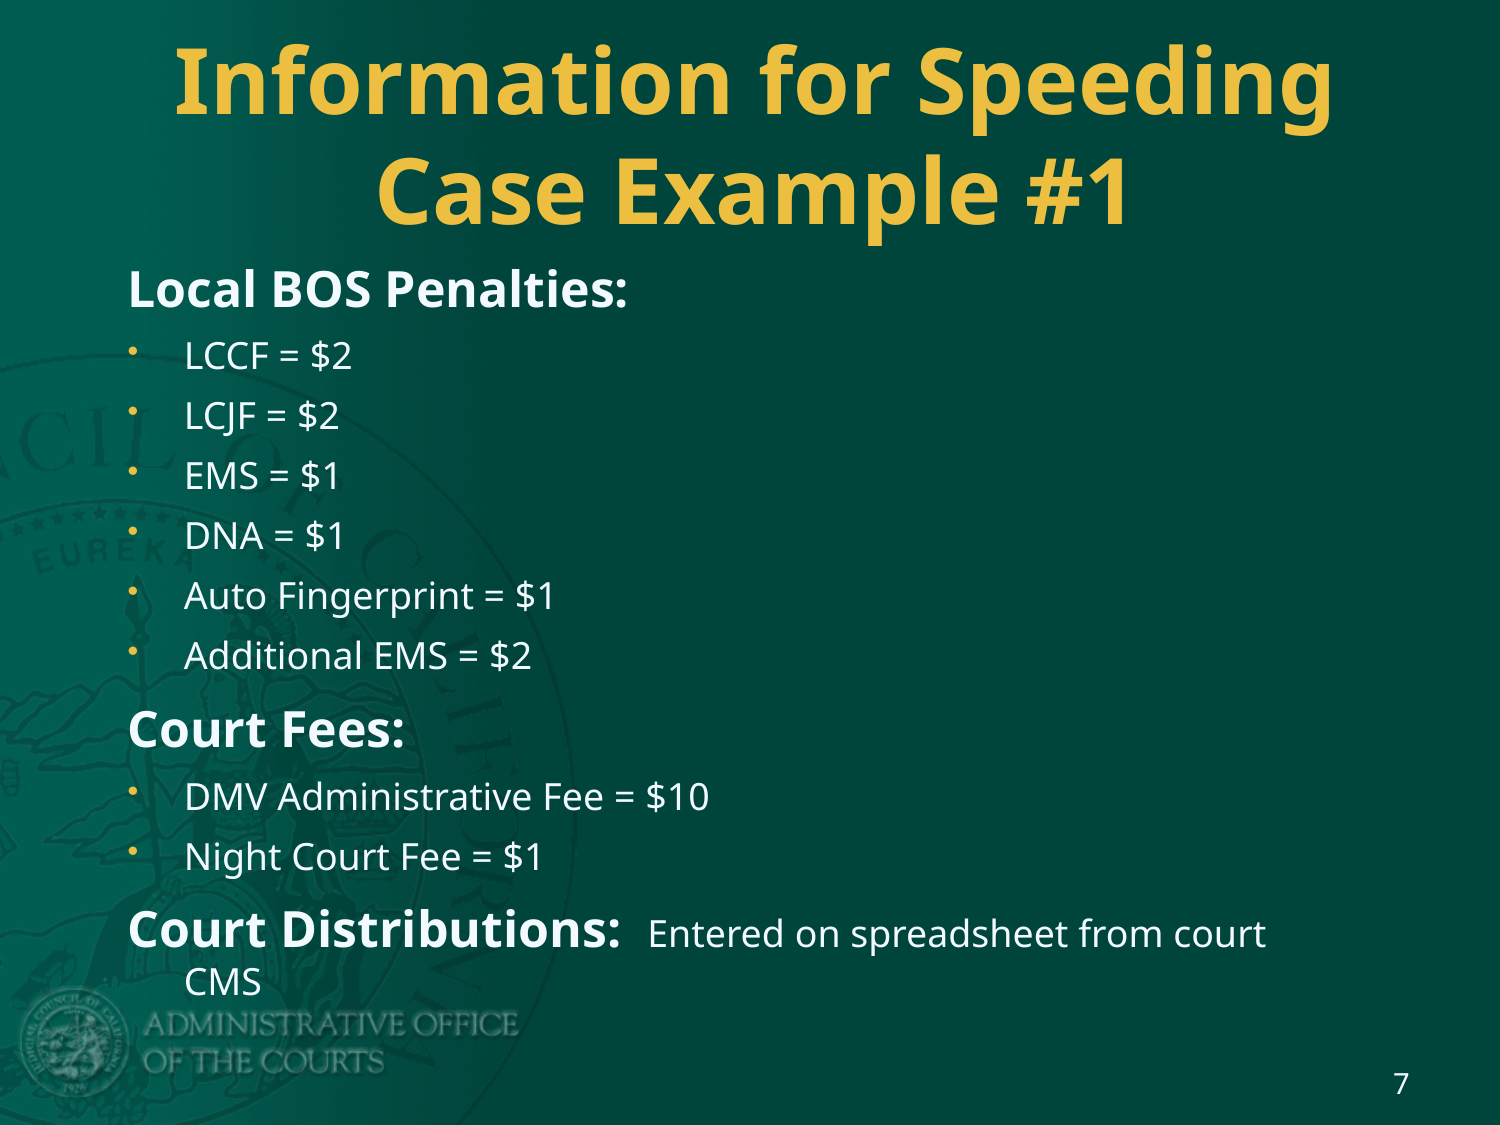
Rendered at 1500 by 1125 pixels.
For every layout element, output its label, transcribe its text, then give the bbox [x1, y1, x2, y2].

list Local BOS Penalties: LCCF = $2 LCJF = $2 EMS = $1 DNA = $1 Auto Fingerprint = $1 Additional EMS = $2 Court Fees: DMV Administrative Fee = $10 Night Court Fee = $1 Court Distributions: Entered on spreadsheet from court CMS [112, 249, 1351, 1044]
title Information for Speeding Case Example #1 [49, 62, 1463, 251]
slide_number 7 [1112, 1037, 1426, 1113]
picture [0, 0, 1500, 1125]
